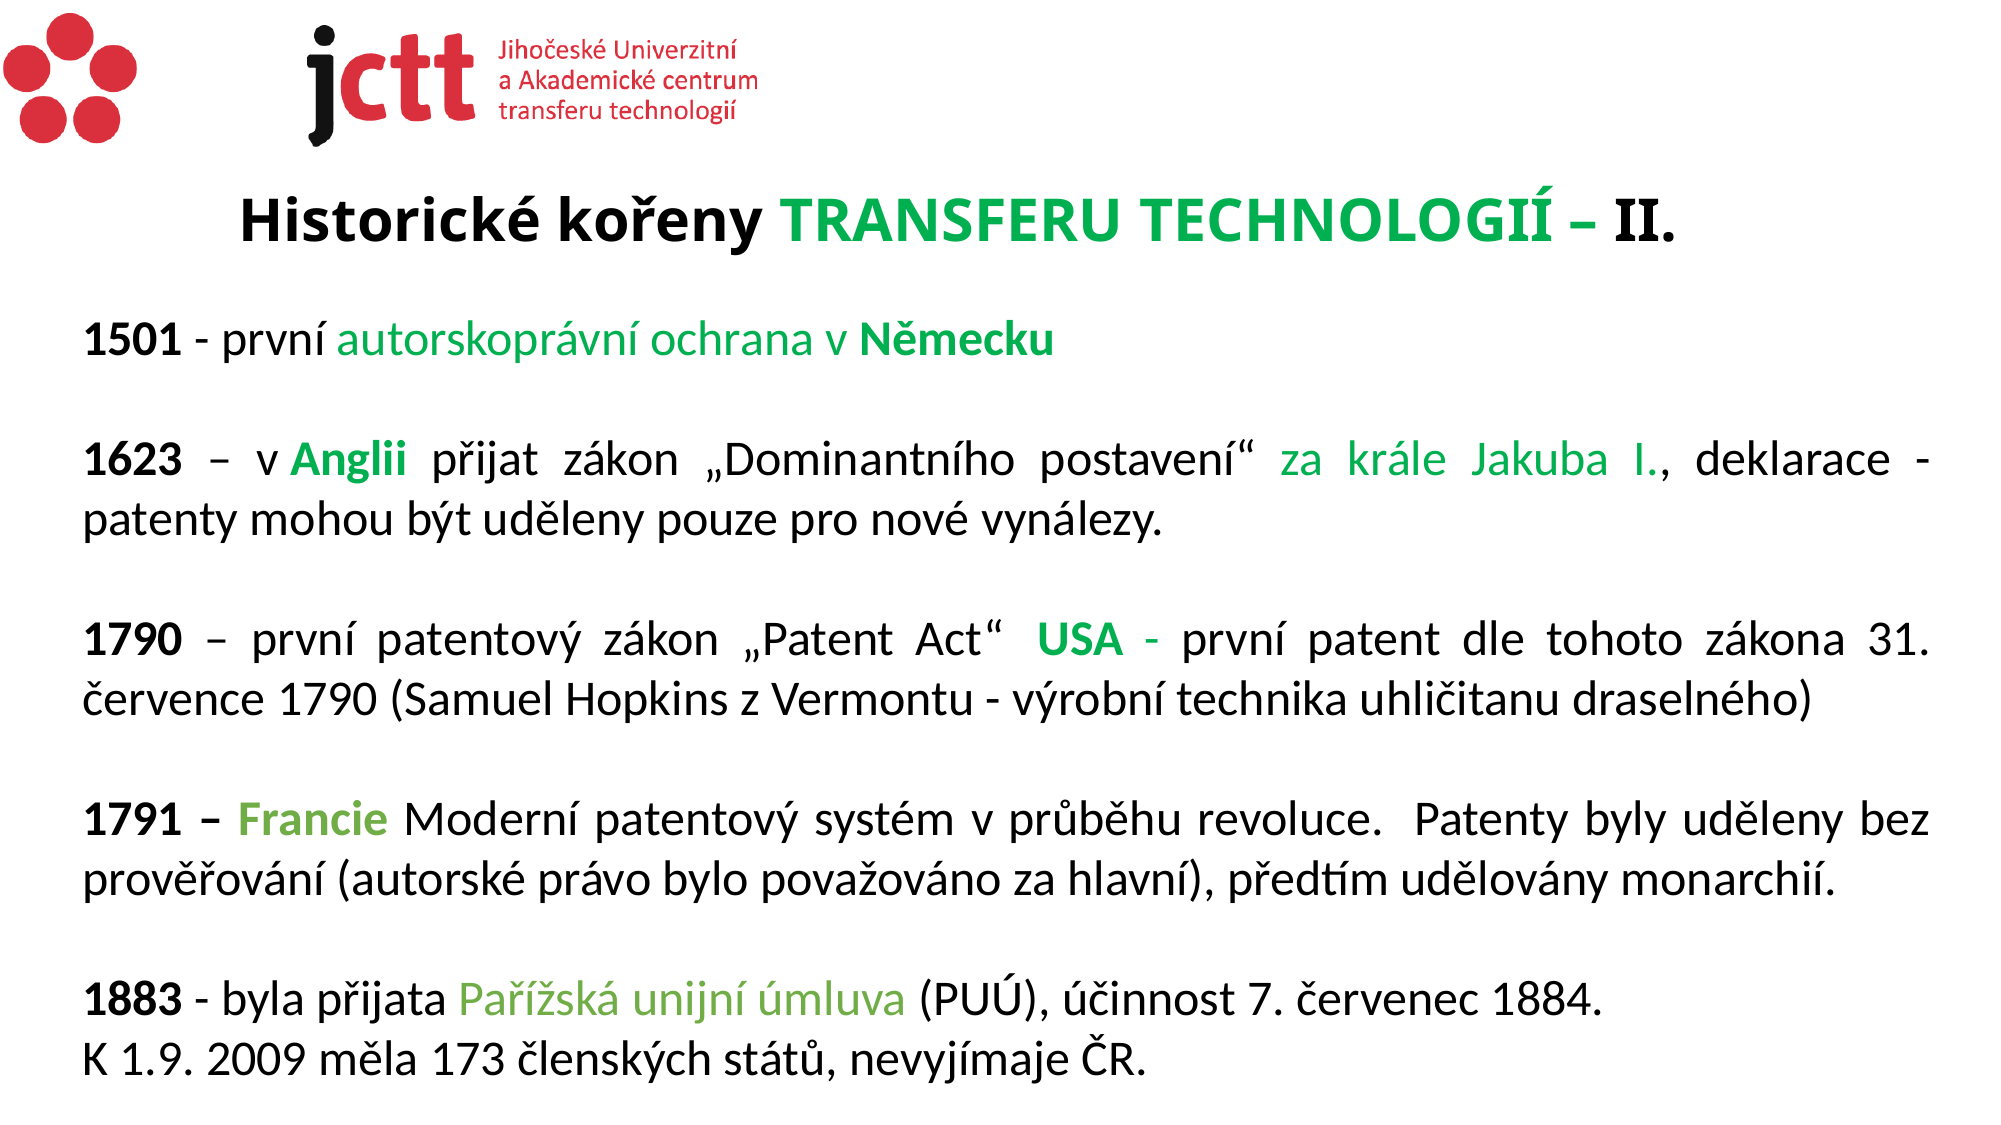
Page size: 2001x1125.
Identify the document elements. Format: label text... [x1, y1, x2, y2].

text_box 1501 - první autorskoprávní ochrana v Německu 1623 – v Anglii přijat zákon „Dominantního postavení“ za krále Jakuba I., deklarace - patenty mohou být uděleny pouze pro nové vynálezy. 1790 – první patentový zákon „Patent Act“ USA - první patent dle tohoto zákona 31. července 1790 (Samuel Hopkins z Vermontu - výrobní technika uhličitanu draselného) 1791 – Francie Moderní patentový systém v průběhu revoluce. Patenty byly uděleny bez prověřování (autorské právo bylo považováno za hlavní), předtím udělovány monarchií. 1883 - byla přijata Pařížská unijní úmluva (PUÚ), účinnost 7. červenec 1884. K 1.9. 2009 měla 173 členských států, nevyjímaje ČR. [67, 297, 1946, 1125]
picture [0, 13, 757, 147]
title Historické kořeny TRANSFERU TECHNOLOGIÍ – II. [67, 164, 1849, 281]
